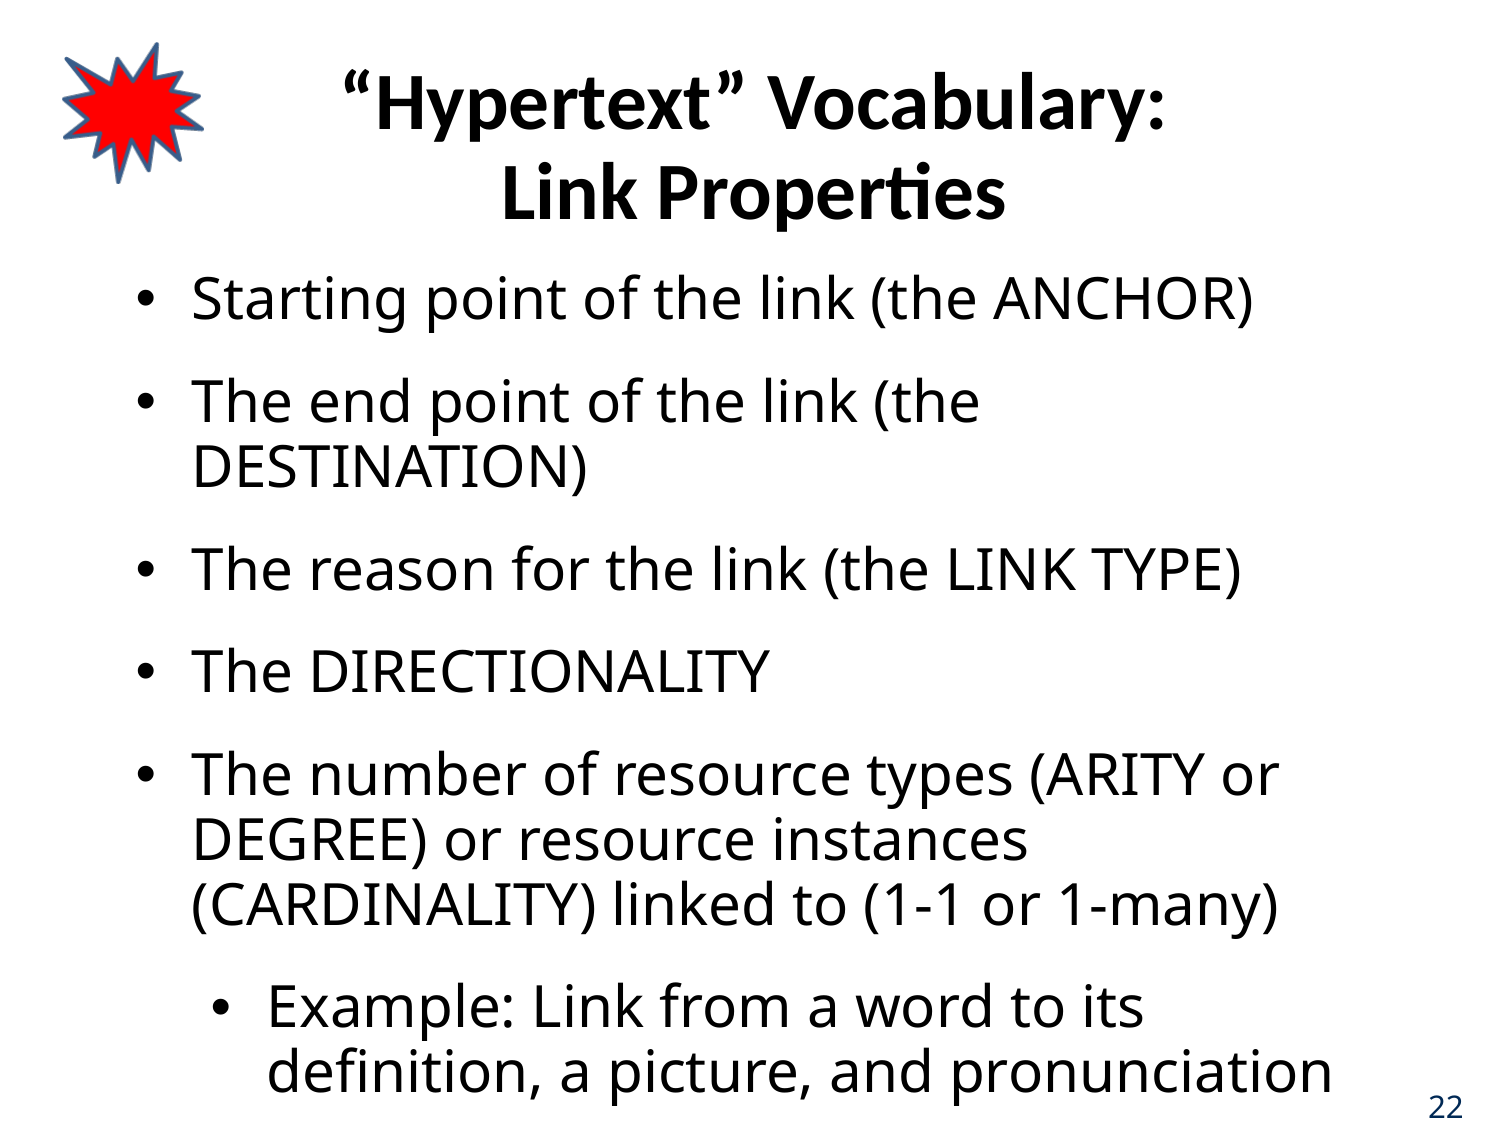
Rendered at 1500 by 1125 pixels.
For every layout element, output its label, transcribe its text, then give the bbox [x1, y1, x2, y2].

title “Hypertext” Vocabulary: Link Properties [79, 50, 1430, 246]
text_box 22 [1438, 1081, 1454, 1119]
text_box Starting point of the link (the ANCHOR) The end point of the link (the DESTINATION) The reason for the link (the LINK TYPE) The DIRECTIONALITY The number of resource types (ARITY or DEGREE) or resource instances (CARDINALITY) linked to (1-1 or 1-many) Example: Link from a word to its definition, a picture, and pronunciation [49, 262, 1369, 1112]
picture [62, 42, 204, 184]
